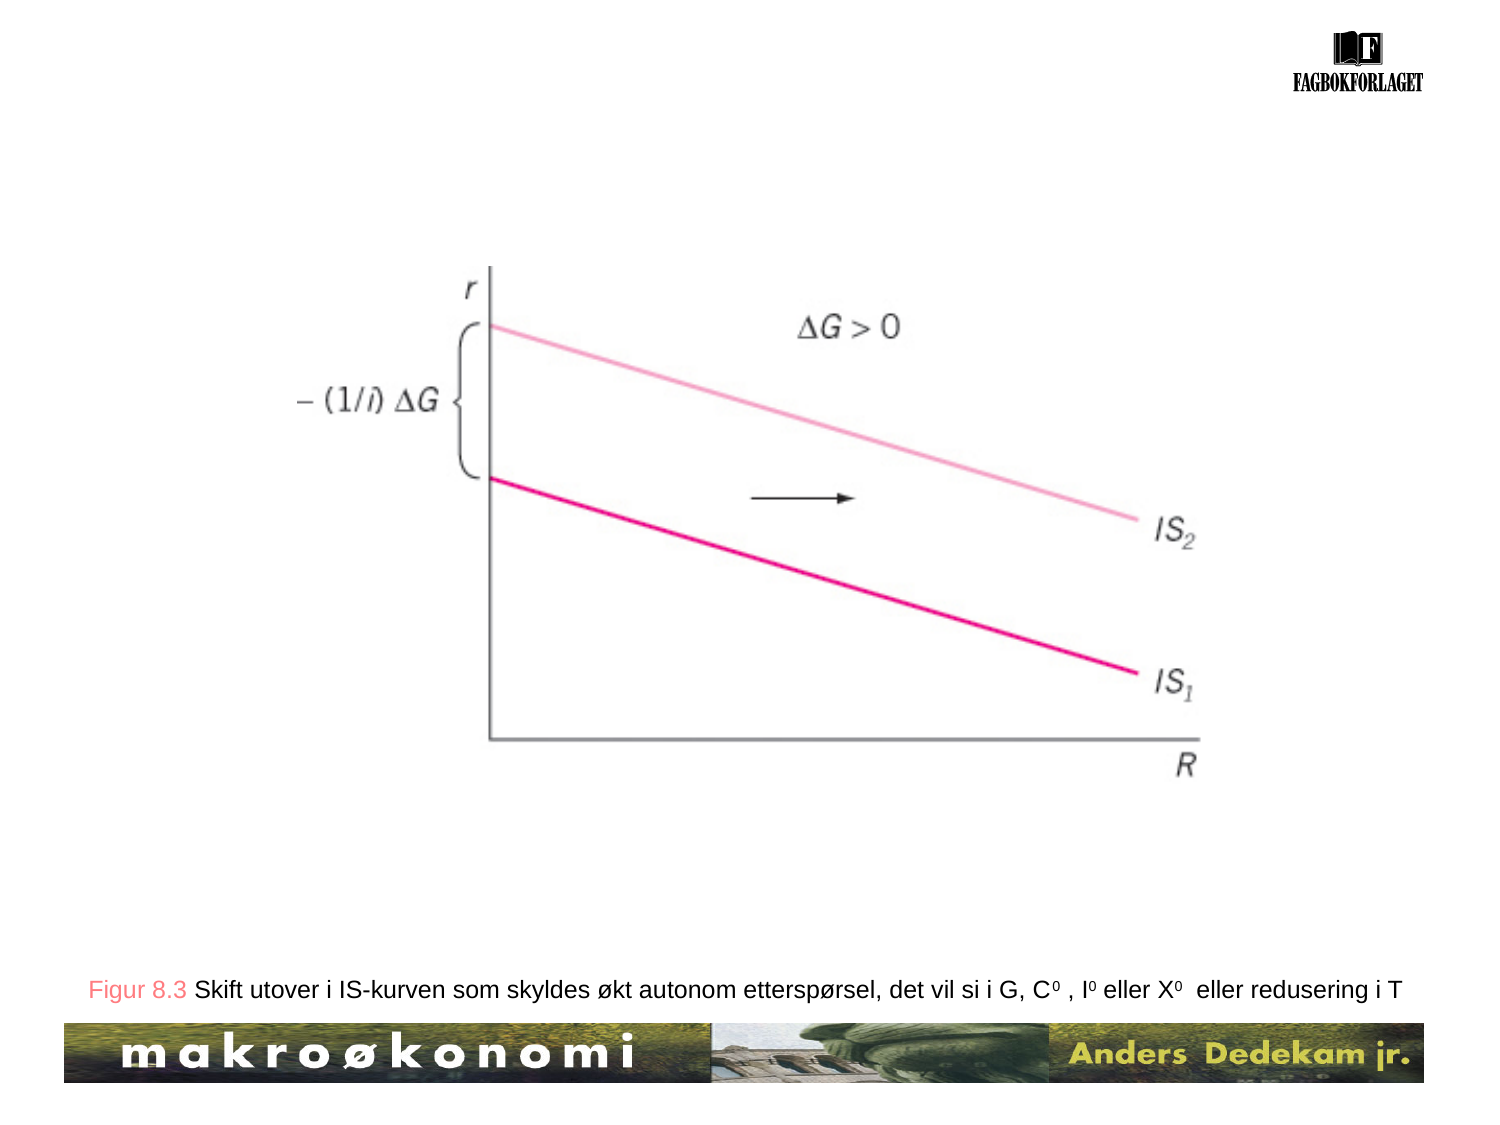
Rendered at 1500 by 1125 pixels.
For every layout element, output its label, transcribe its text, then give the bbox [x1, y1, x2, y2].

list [297, 266, 1203, 784]
picture [64, 1023, 1424, 1083]
text_box Figur 8.3 Skift utover i IS-kurven som skyldes økt autonom etterspørsel, det vil si i G, C0 , I0 eller X0 eller redusering i T [73, 966, 1419, 1012]
